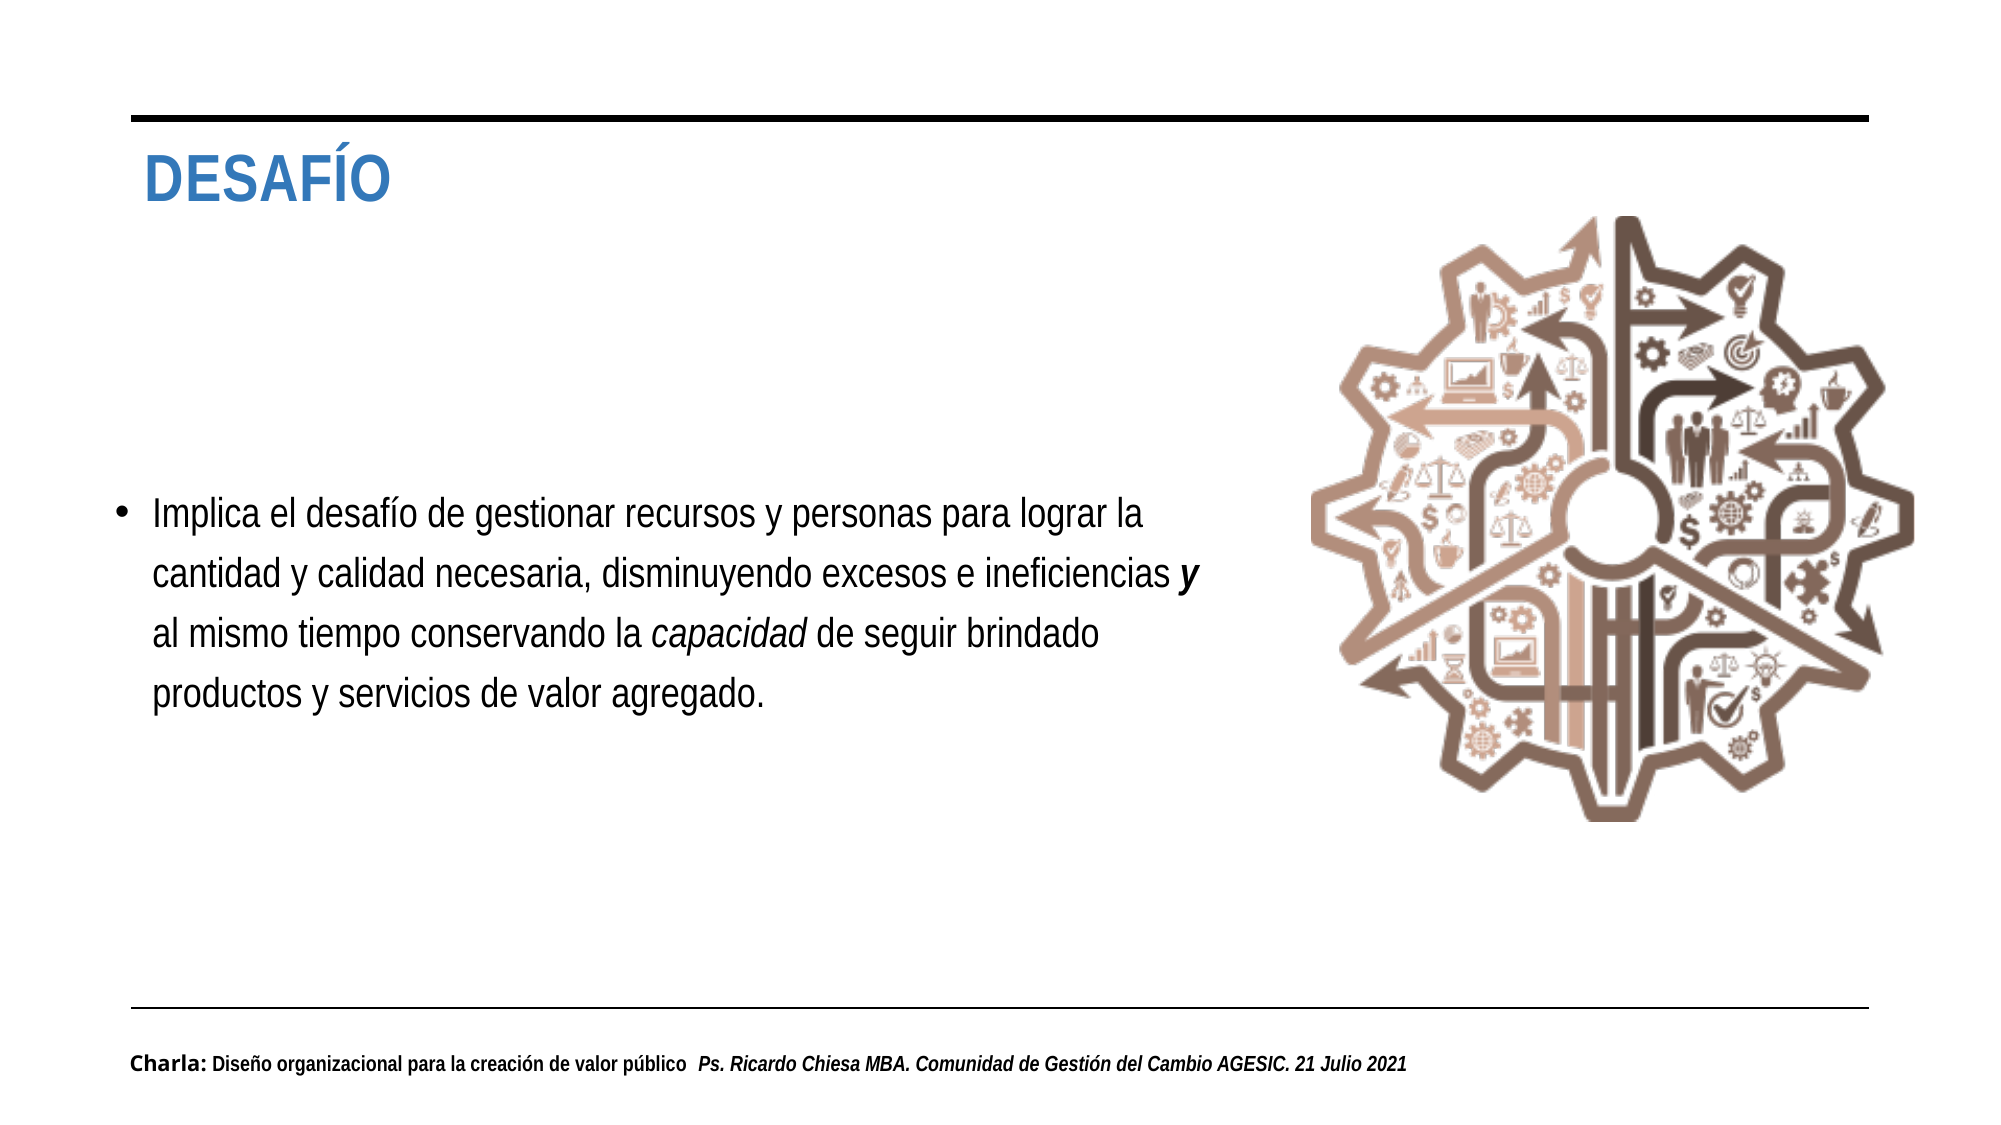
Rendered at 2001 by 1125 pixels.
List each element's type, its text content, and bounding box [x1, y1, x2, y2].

list Implica el desafío de gestionar recursos y personas para lograr la cantidad y calidad necesaria, disminuyendo excesos e ineficiencias y al mismo tiempo conservando la capacidad de seguir brindado productos y servicios de valor agregado. [99, 217, 1218, 975]
picture [1311, 216, 1917, 822]
title Desafío [129, 133, 1884, 217]
